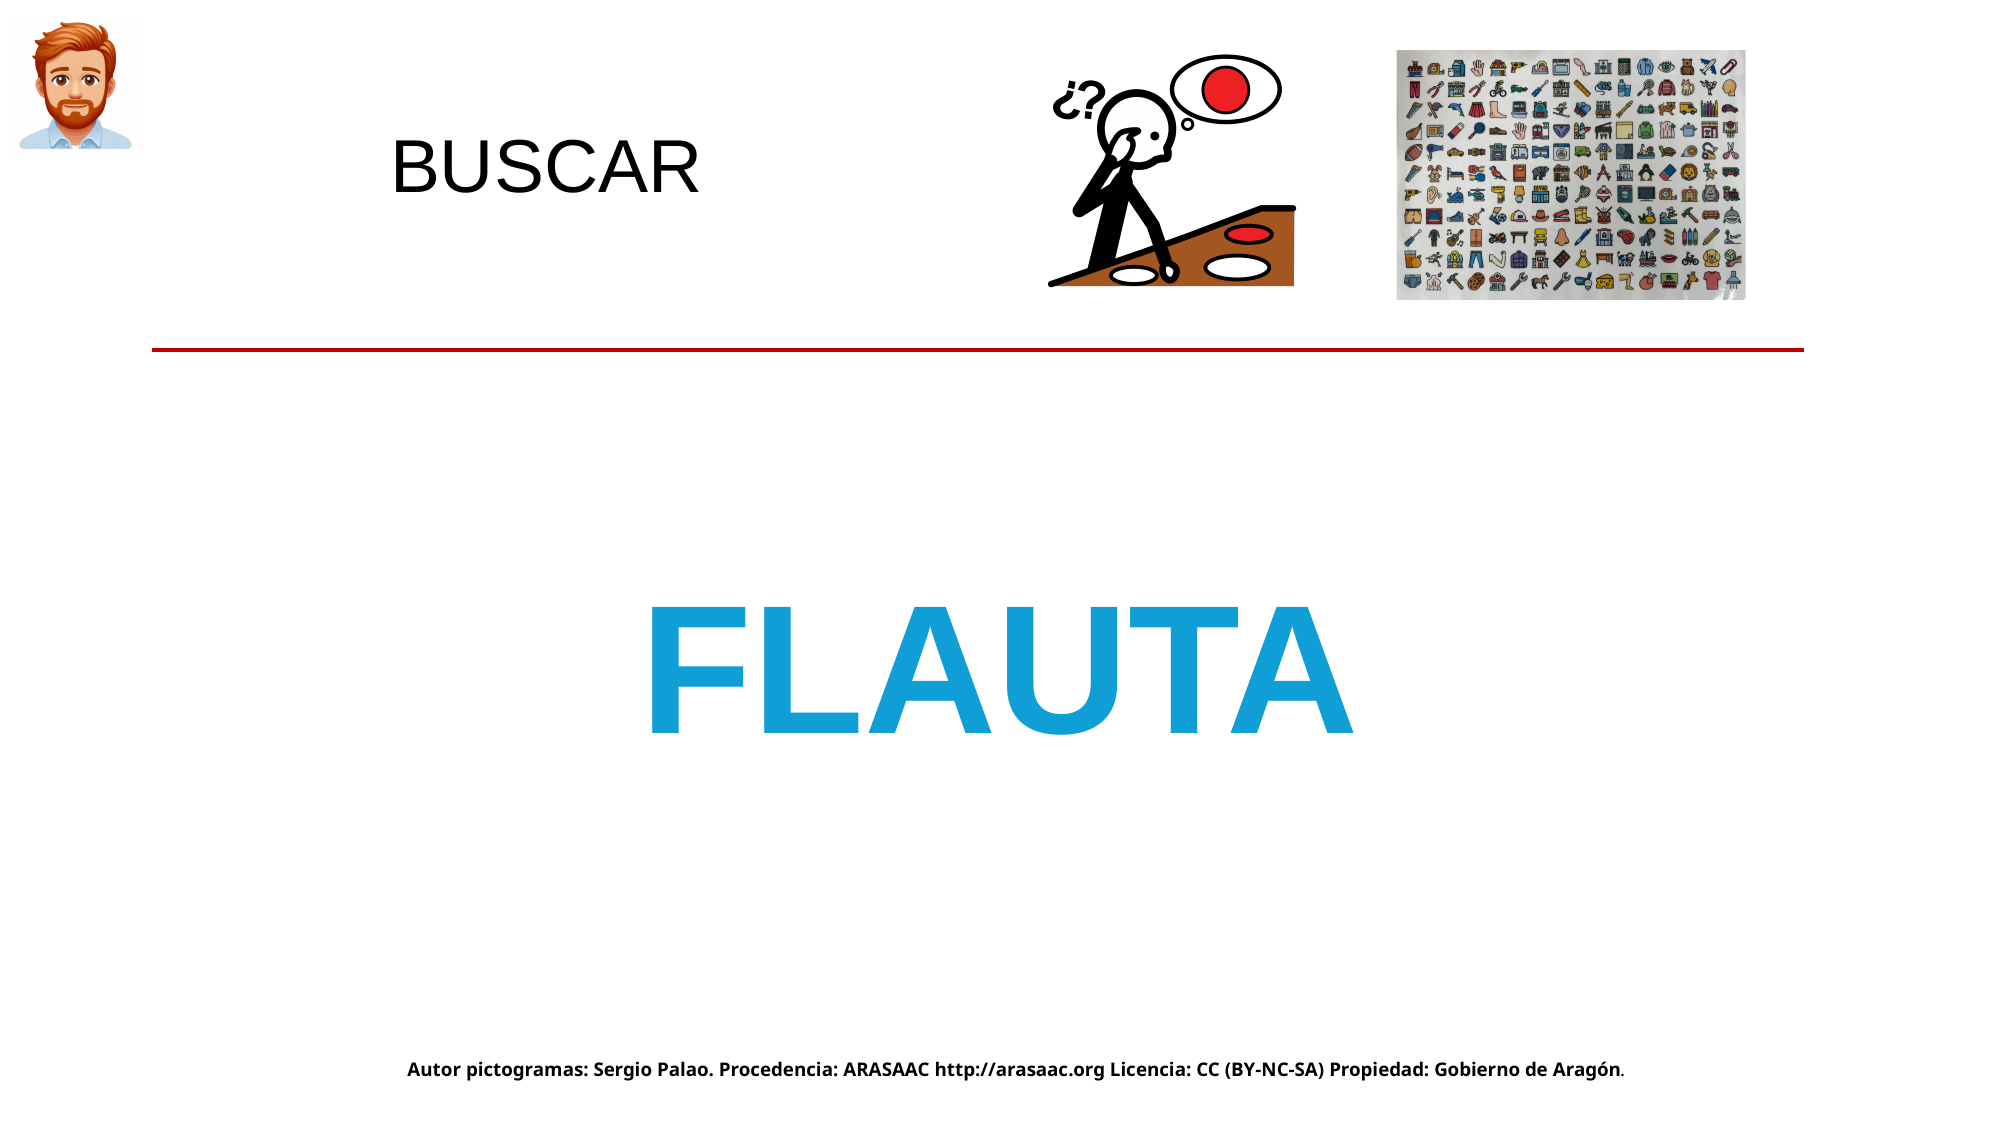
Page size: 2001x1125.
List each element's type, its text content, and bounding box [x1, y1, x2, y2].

picture [1396, 0, 1746, 349]
picture [6, 16, 146, 156]
list FLAUTA [137, 567, 1863, 800]
title BUSCAR [137, 59, 956, 278]
text_box Autor pictogramas: Sergio Palao. Procedencia: ARASAAC http://arasaac.org Licencia: CC (BY-NC-SA) Propiedad: Gobierno de Aragón. [74, 1045, 1959, 1111]
picture [1047, 38, 1298, 289]
